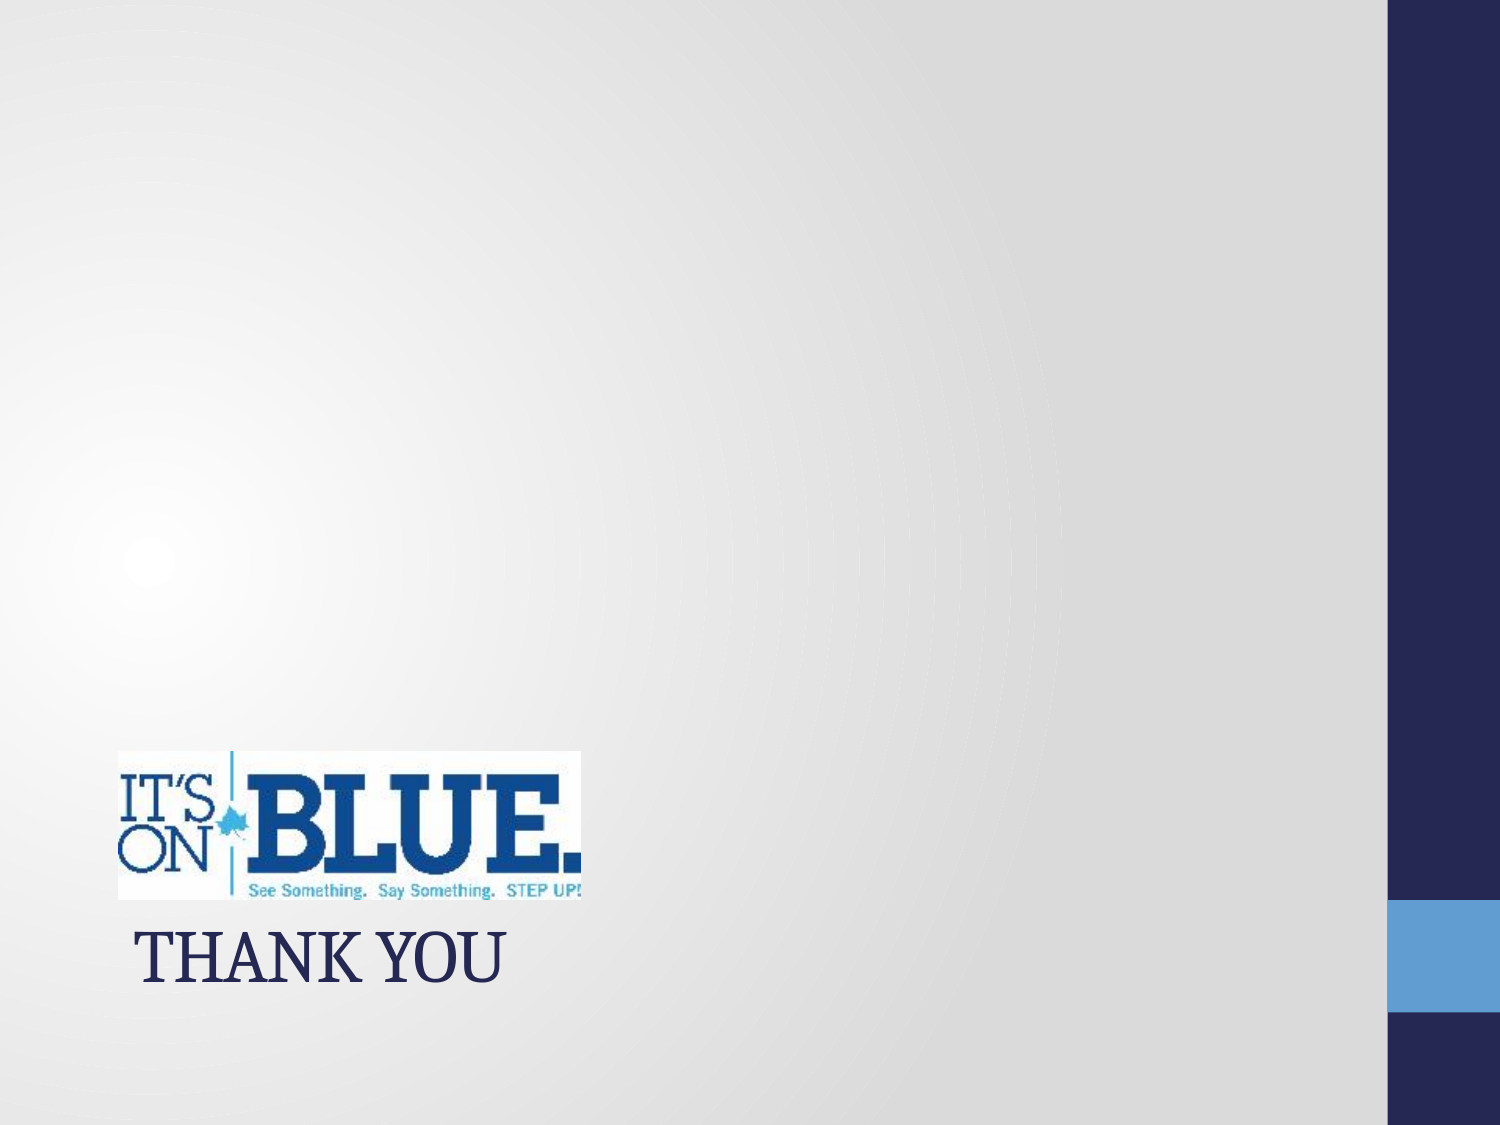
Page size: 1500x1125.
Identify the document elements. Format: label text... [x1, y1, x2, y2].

title Thank you [118, 900, 1375, 1092]
picture [117, 751, 582, 901]
